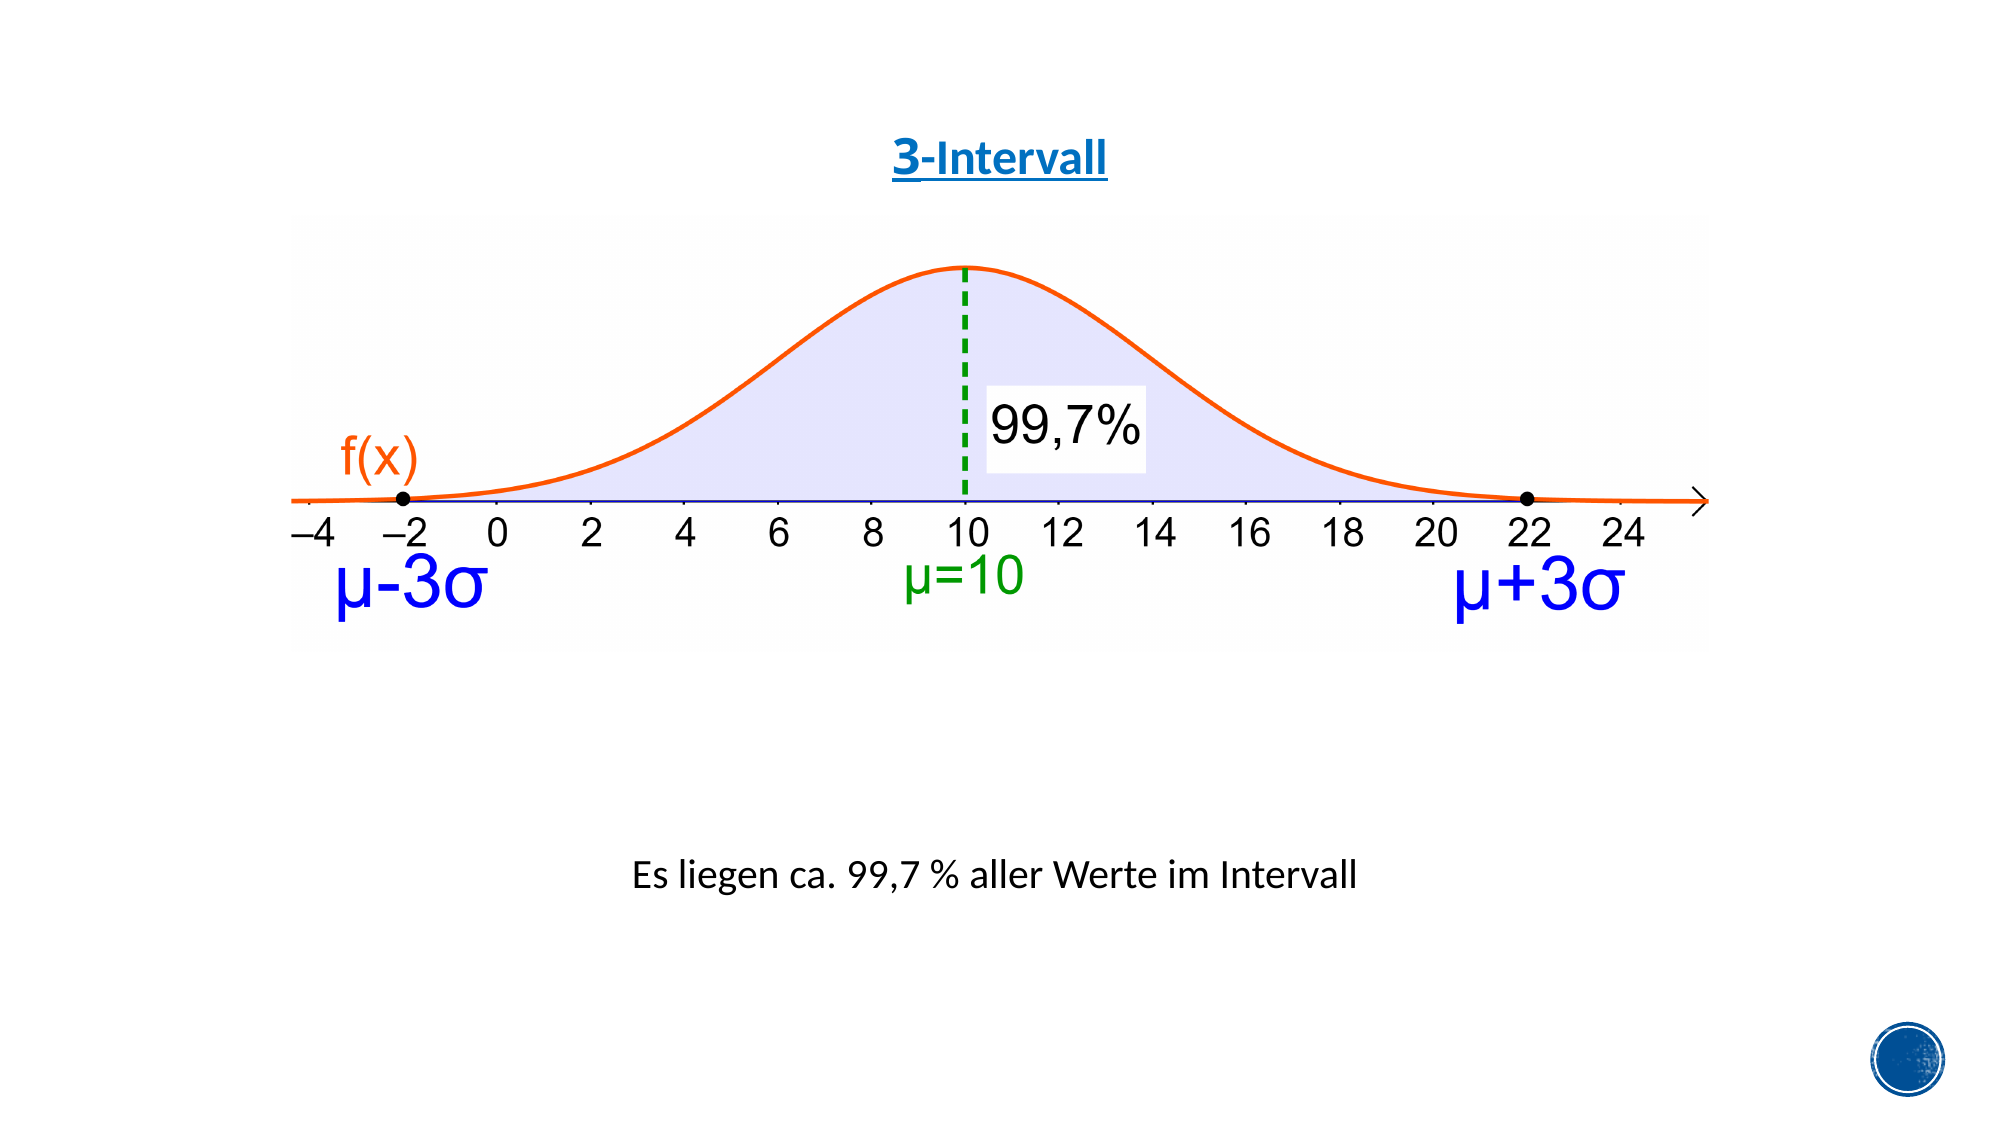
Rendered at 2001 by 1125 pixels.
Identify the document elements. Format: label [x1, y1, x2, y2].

picture [291, 215, 1709, 652]
